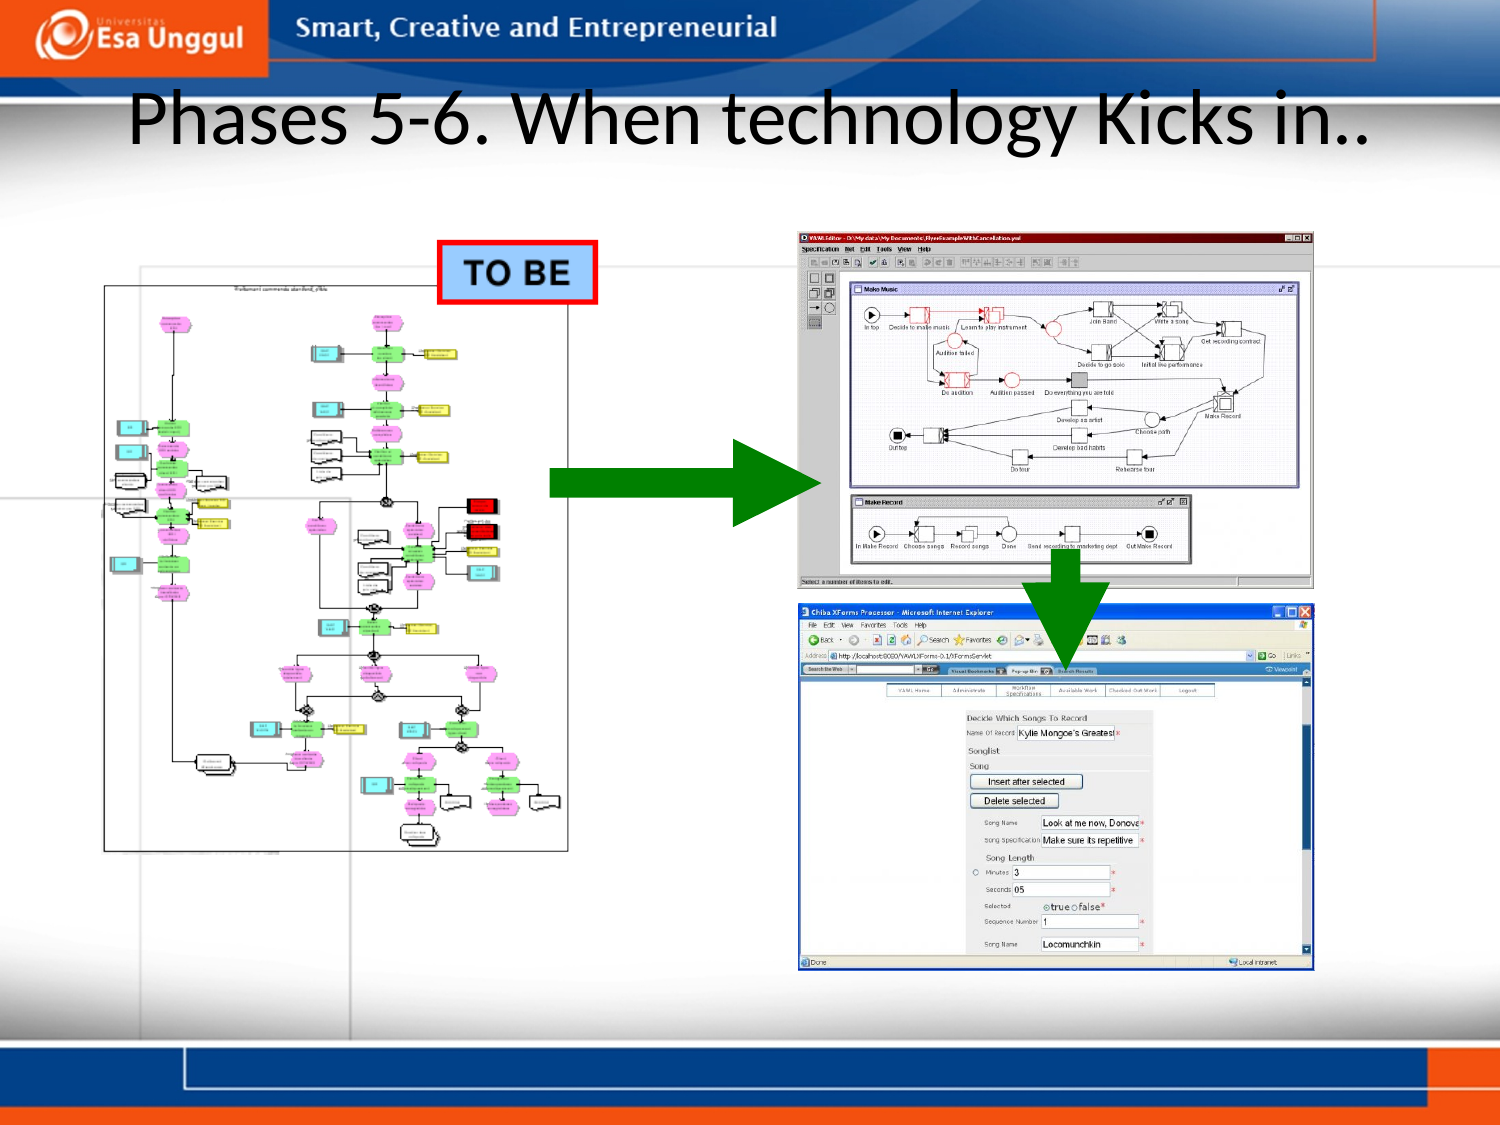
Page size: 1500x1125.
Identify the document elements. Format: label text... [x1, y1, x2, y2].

title Phases 5-6. When technology Kicks in.. [76, 31, 1425, 195]
picture [0, 0, 1500, 1125]
